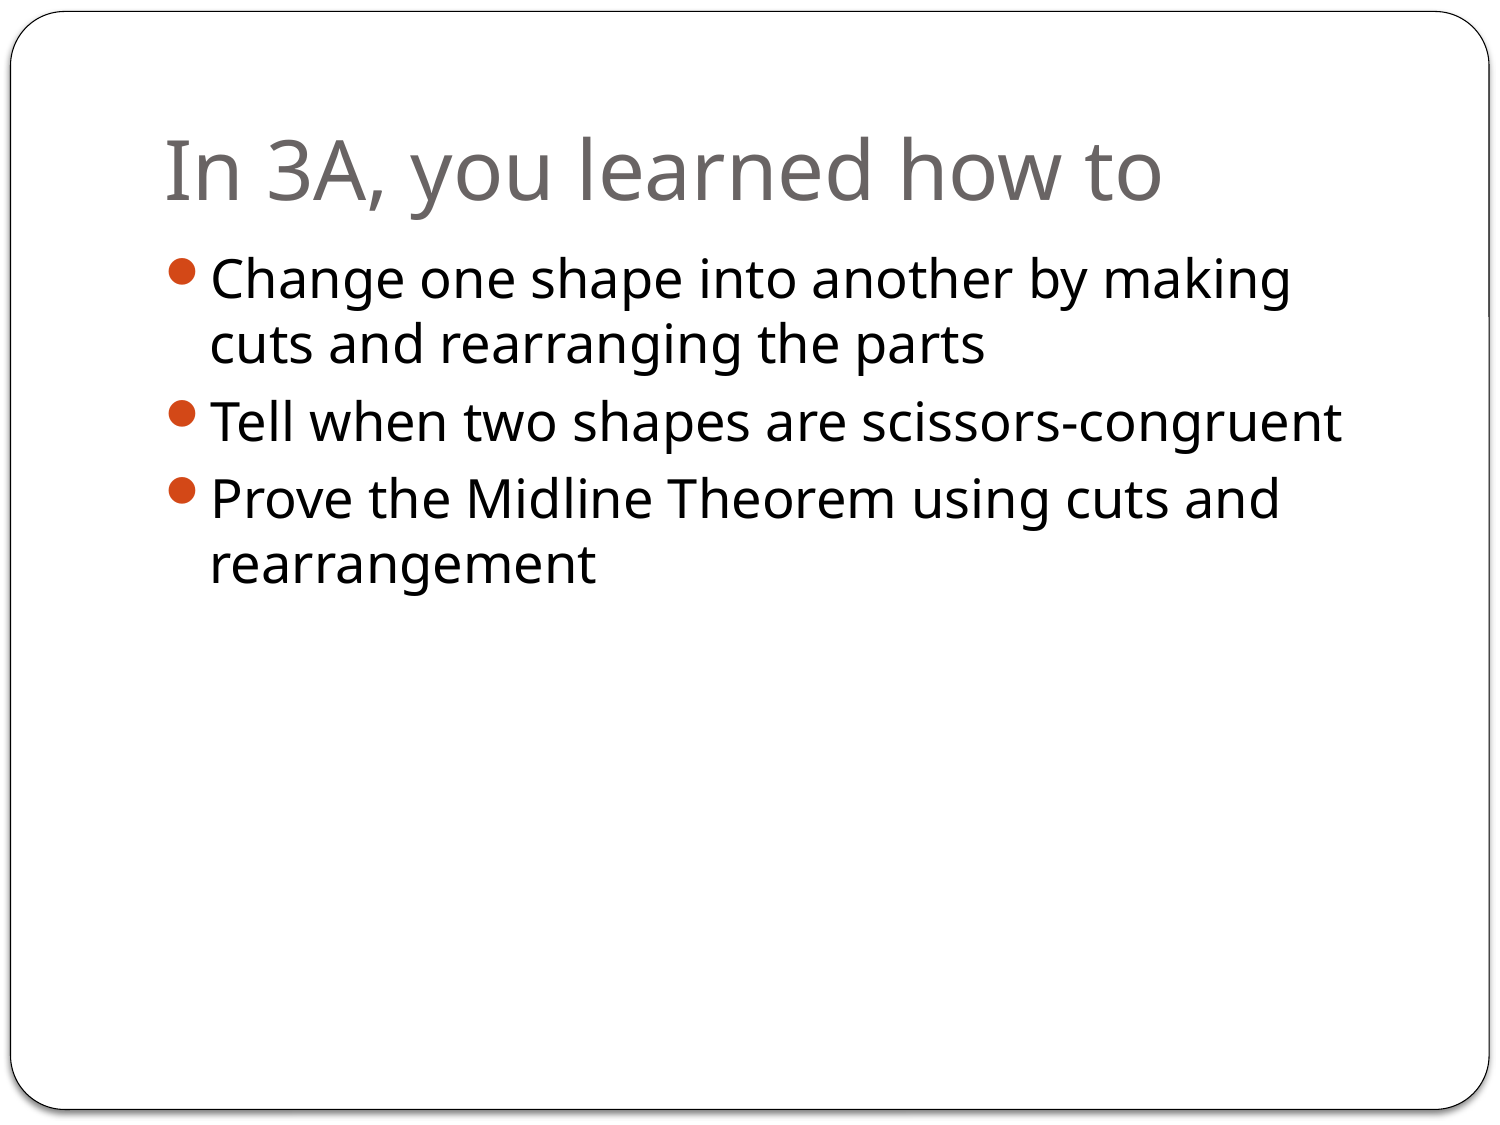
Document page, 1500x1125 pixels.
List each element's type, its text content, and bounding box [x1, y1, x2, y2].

list Change one shape into another by making cuts and rearranging the parts Tell when two shapes are scissors-congruent Prove the Midline Theorem using cuts and rearrangement [150, 237, 1425, 988]
title In 3A, you learned how to [150, 45, 1425, 233]
